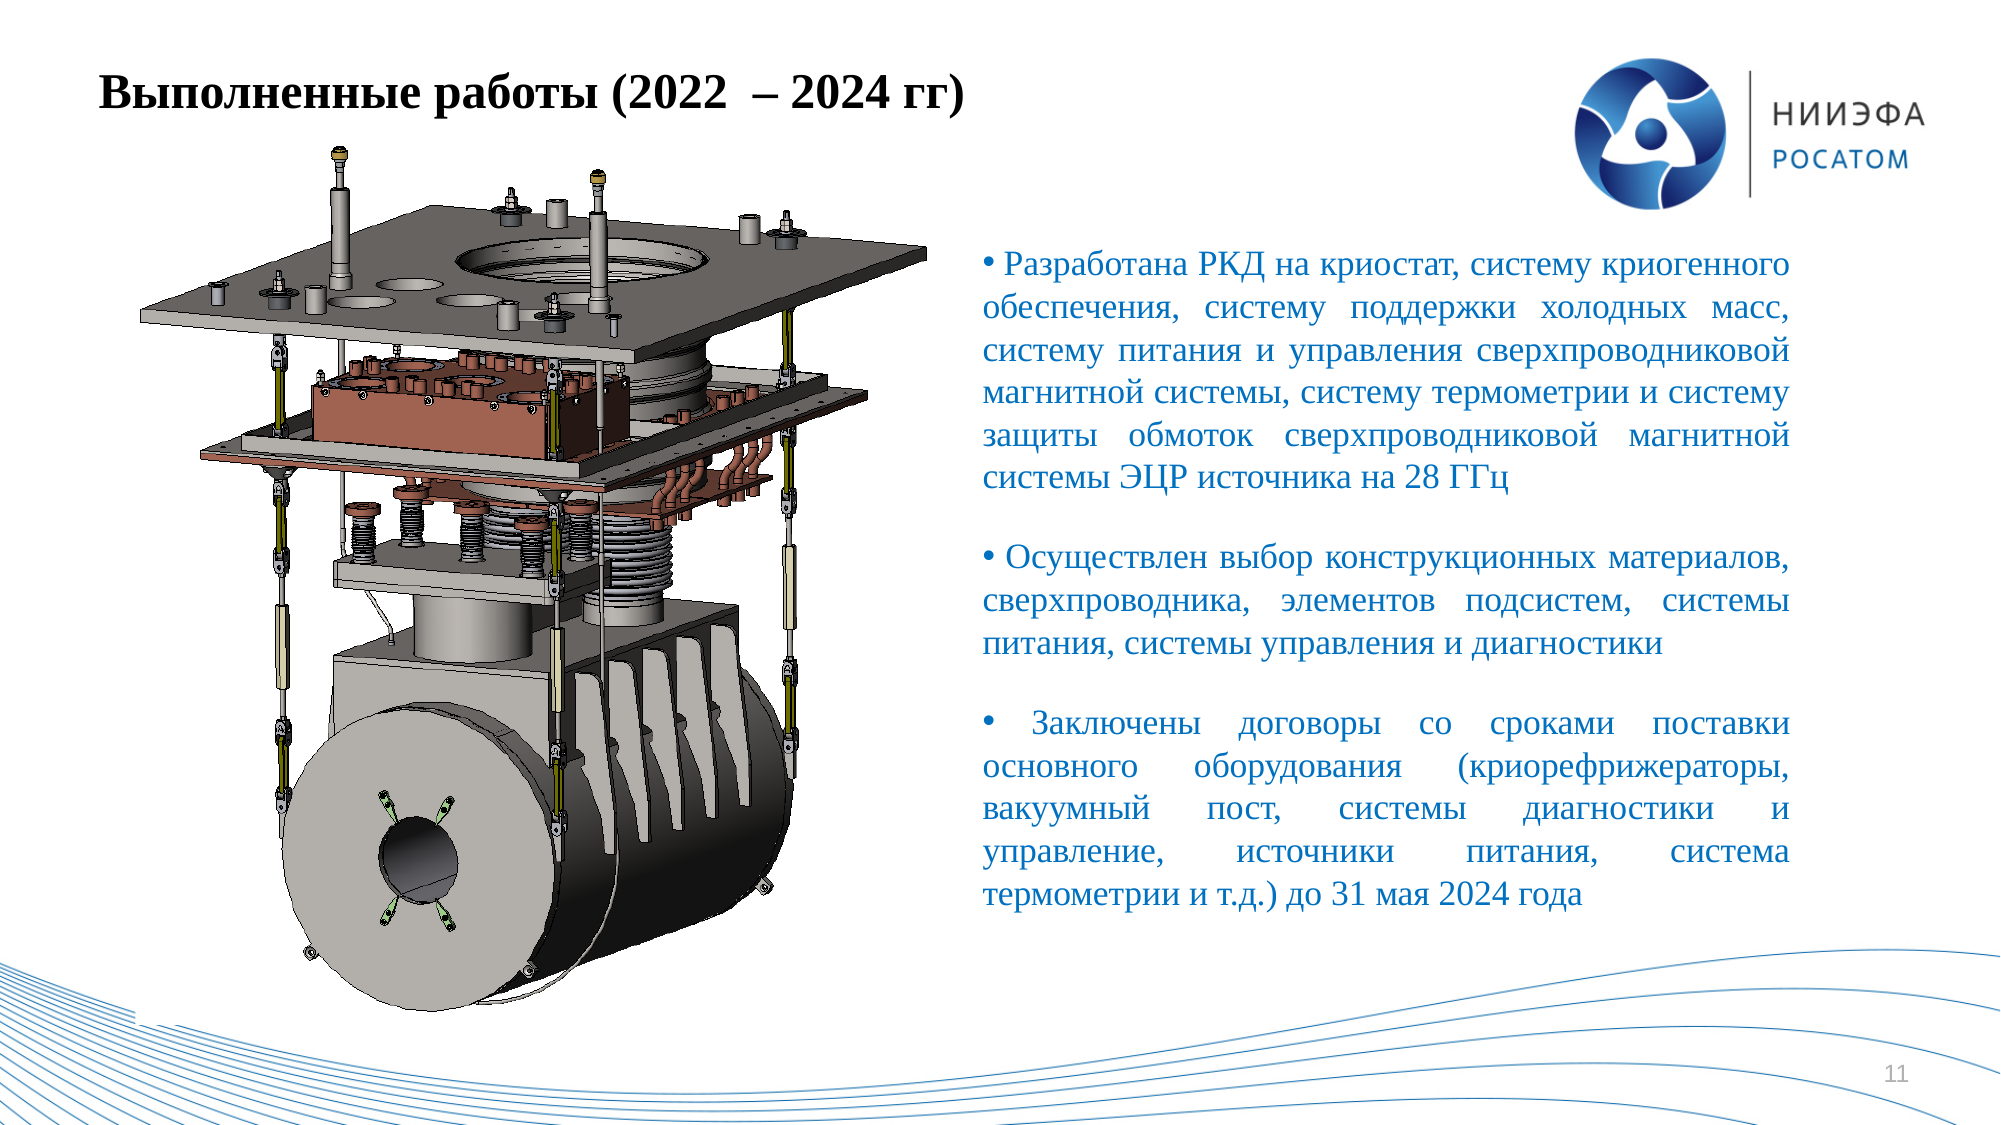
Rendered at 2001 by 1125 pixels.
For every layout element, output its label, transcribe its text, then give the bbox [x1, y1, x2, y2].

slide_number 11 [1474, 1042, 1925, 1103]
title Выполненные работы (2022 – 2024 гг) [83, 59, 1497, 186]
picture [0, 0, 2001, 1125]
list Разработана РКД на криостат, систему криогенного обеспечения, систему поддержки холодных масс, систему питания и управления сверхпроводниковой магнитной системы, систему термометрии и систему защиты обмоток сверхпроводниковой магнитной системы ЭЦР источника на 28 ГГц Осуществлен выбор конструкционных материалов, сверхпроводника, элементов подсистем, системы питания, системы управления и диагностики Заключены договоры со сроками поставки основного оборудования (криорефрижераторы, вакуумный пост, системы диагностики и управление, источники питания, система термометрии и т.д.) до 31 мая 2024 года [967, 232, 1806, 950]
